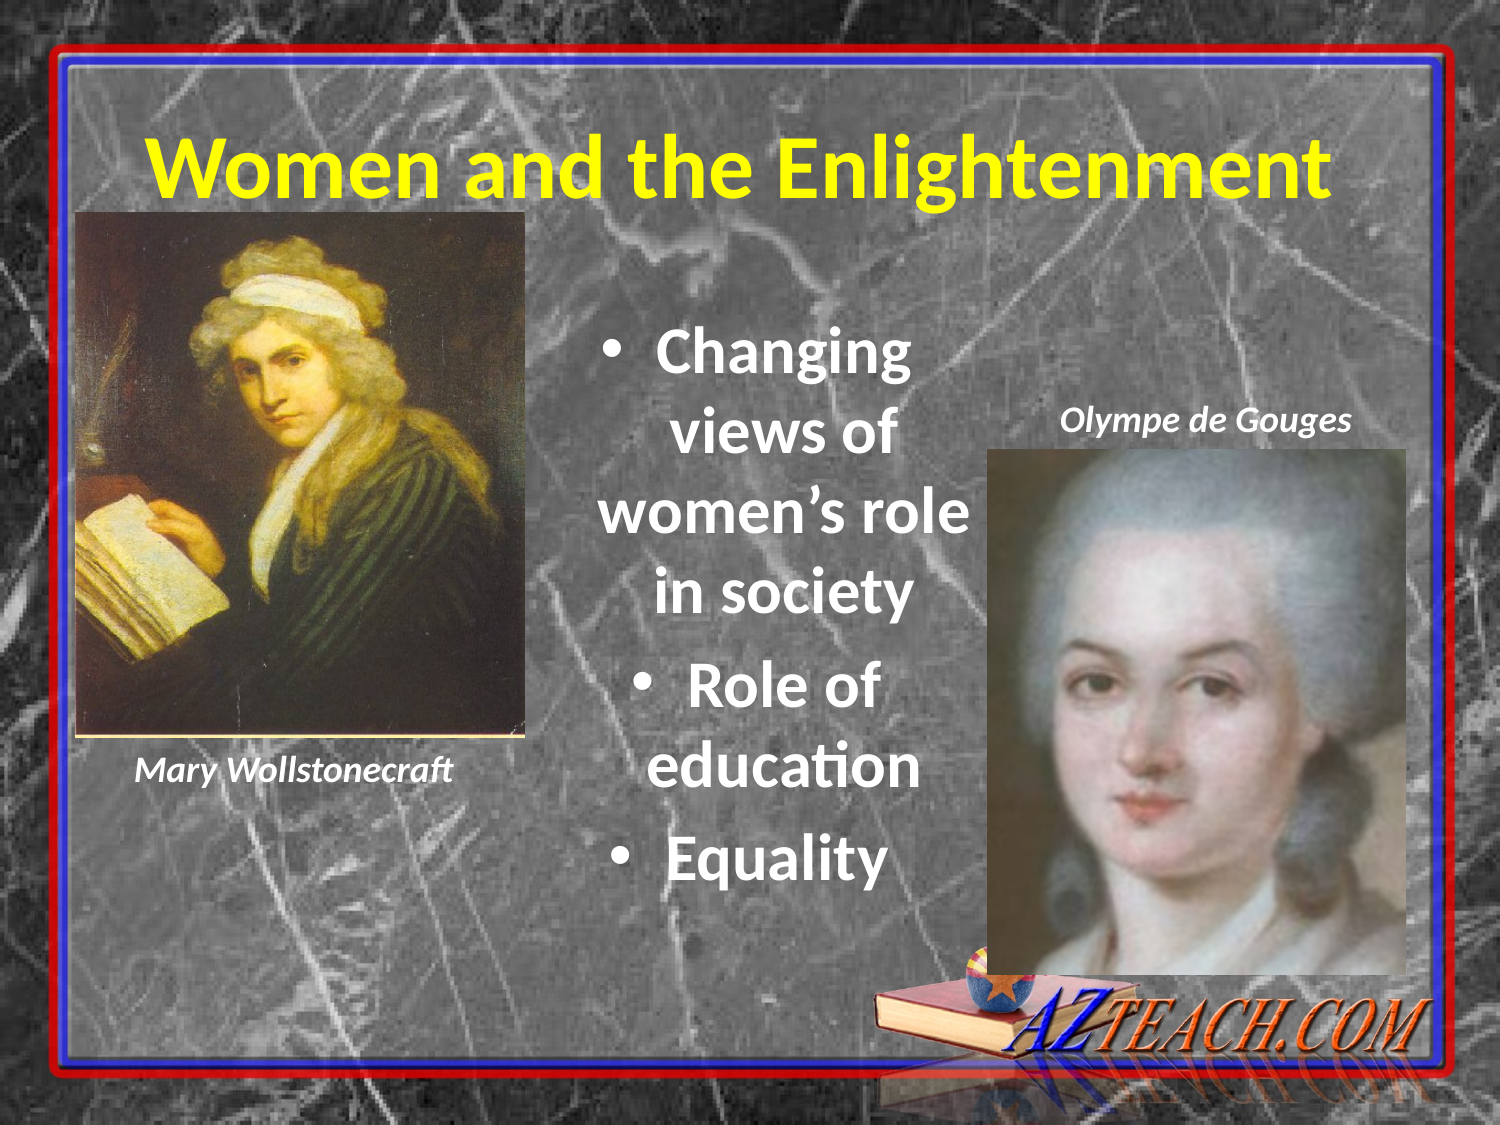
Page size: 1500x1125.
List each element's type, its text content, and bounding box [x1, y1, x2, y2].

list Changing views of women’s role in society Role of education Equality [525, 299, 988, 988]
picture [0, 0, 1500, 1125]
text_box Olympe de Gouges [1012, 387, 1400, 448]
title Women and the Enlightenment [112, 99, 1388, 288]
text_box Mary Wollstonecraft [99, 747, 488, 798]
